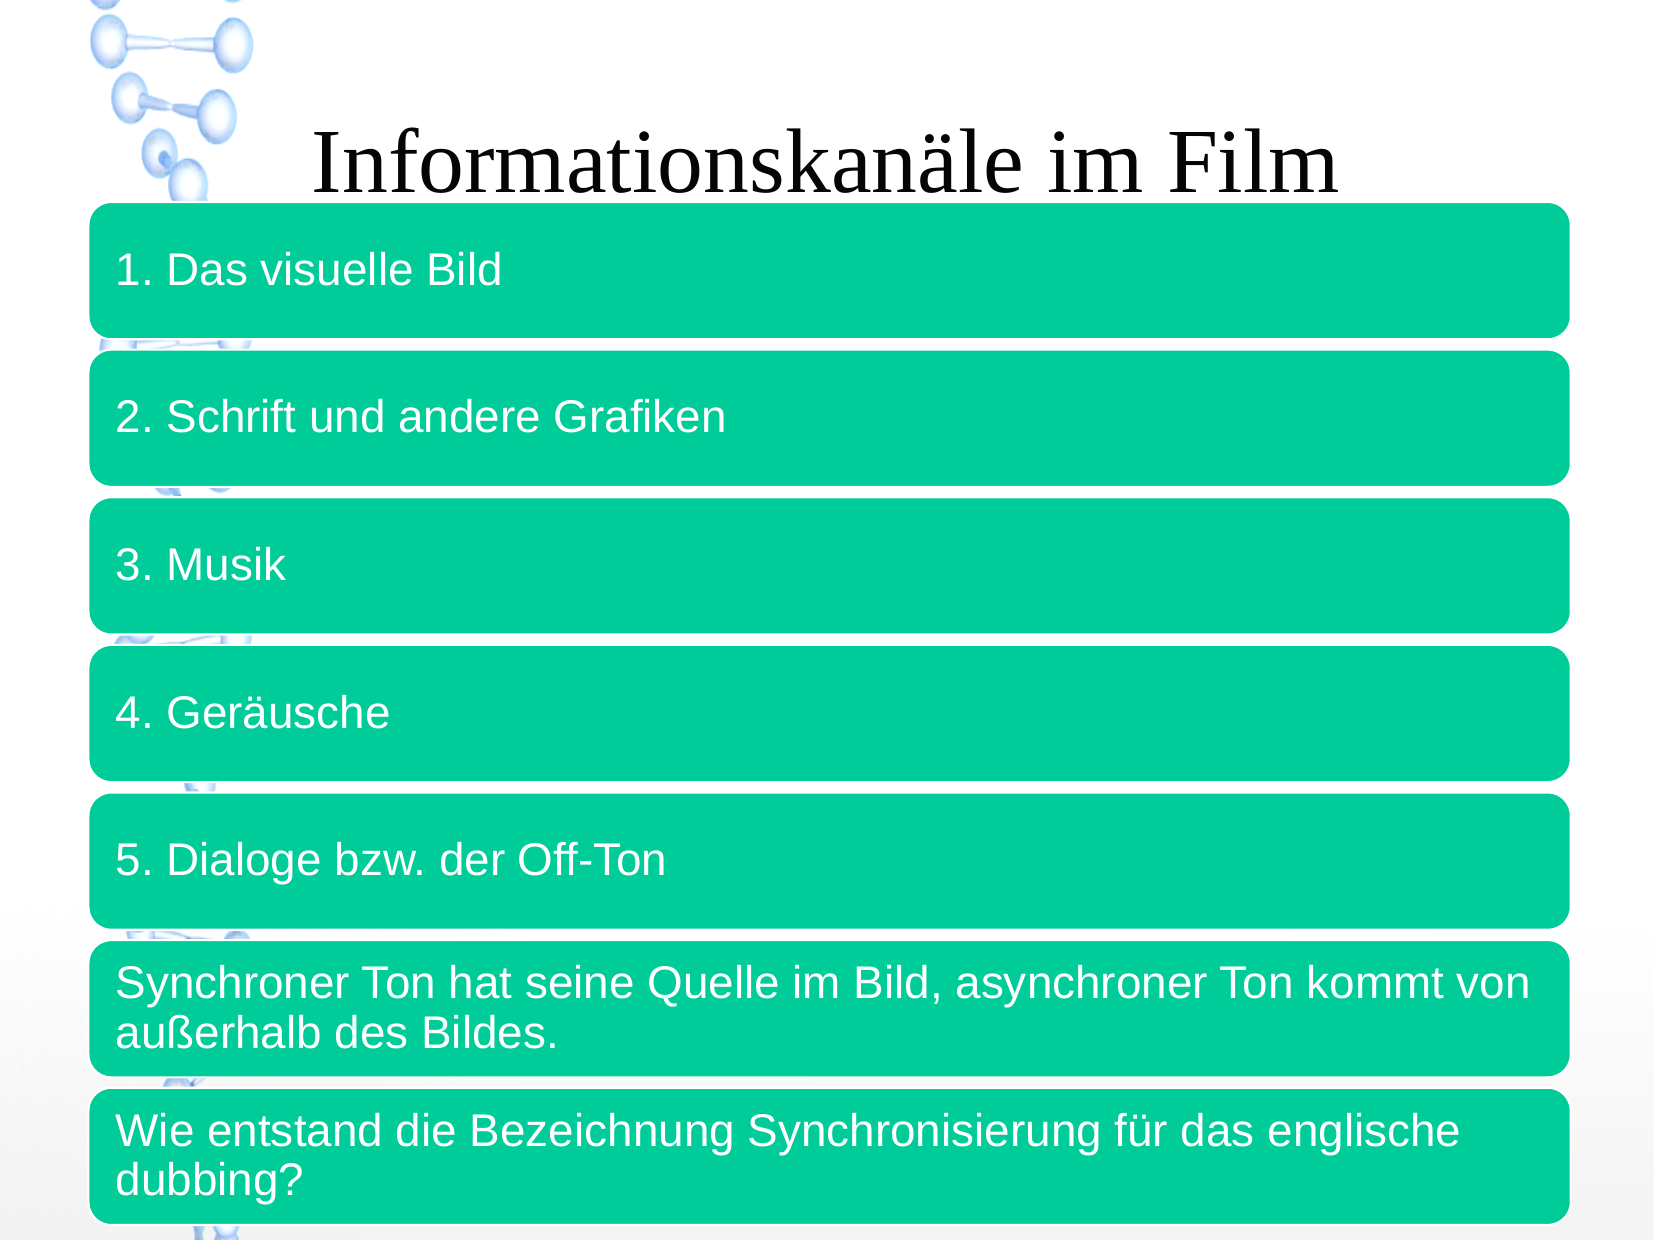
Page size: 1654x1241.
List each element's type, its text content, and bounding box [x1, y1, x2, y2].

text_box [88, 192, 1571, 1235]
text_box Informationskanäle im Film [82, 56, 1571, 249]
picture [0, 0, 1654, 1240]
